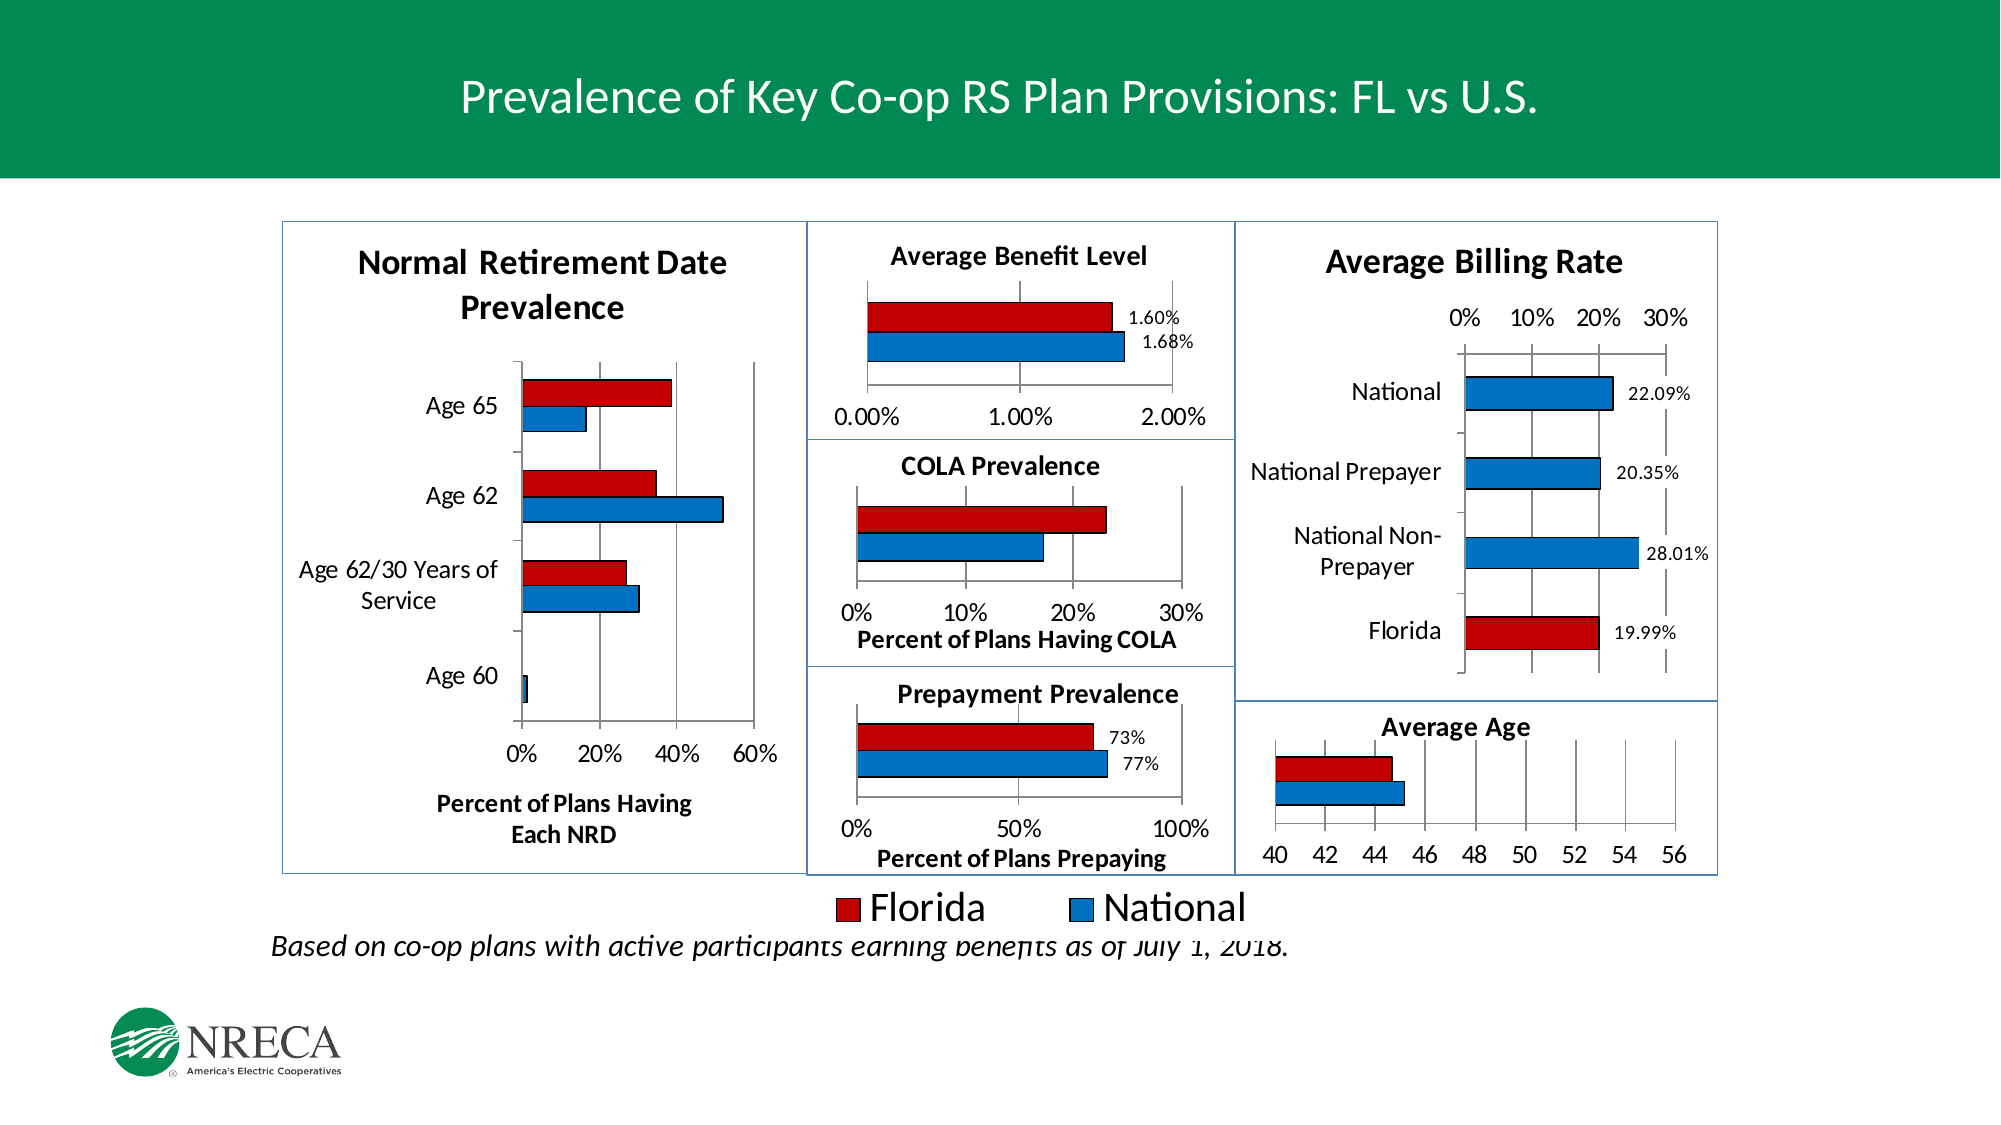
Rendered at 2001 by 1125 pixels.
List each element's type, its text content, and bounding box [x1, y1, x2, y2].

picture [105, 208, 1736, 1094]
title Prevalence of Key Co-op RS Plan Provisions: FL vs U.S. [249, 50, 1750, 138]
